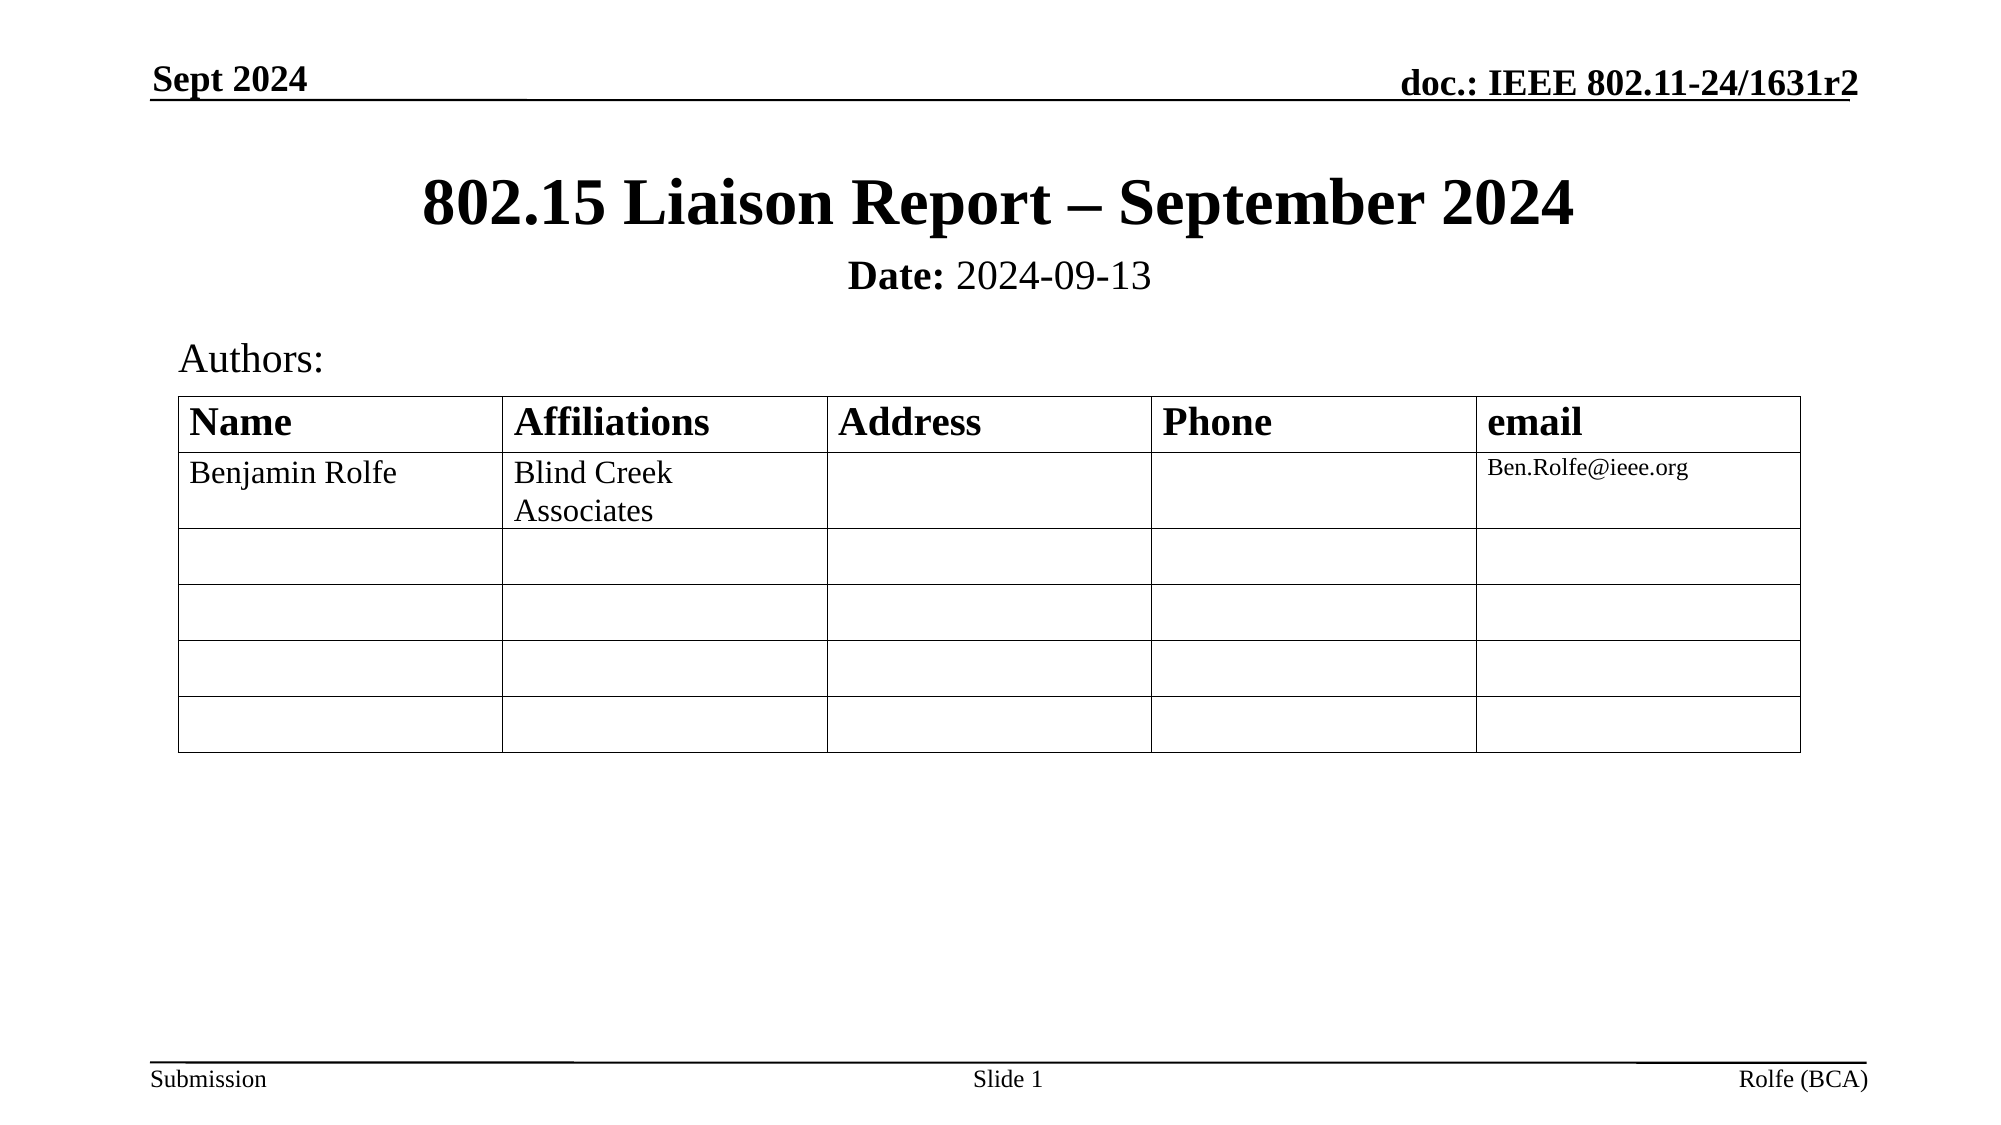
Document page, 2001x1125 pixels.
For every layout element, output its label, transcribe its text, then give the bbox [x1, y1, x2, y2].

footer Rolfe (BCA) [1171, 1061, 1869, 1093]
slide_number Slide 1 [950, 1061, 1067, 1123]
title 802.15 Liaison Report – September 2024 [149, 76, 1851, 319]
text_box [162, 396, 1849, 804]
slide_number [152, 54, 563, 100]
subtitle Date: 2024-09-13 [299, 239, 1701, 319]
text_box Authors: [162, 323, 401, 387]
